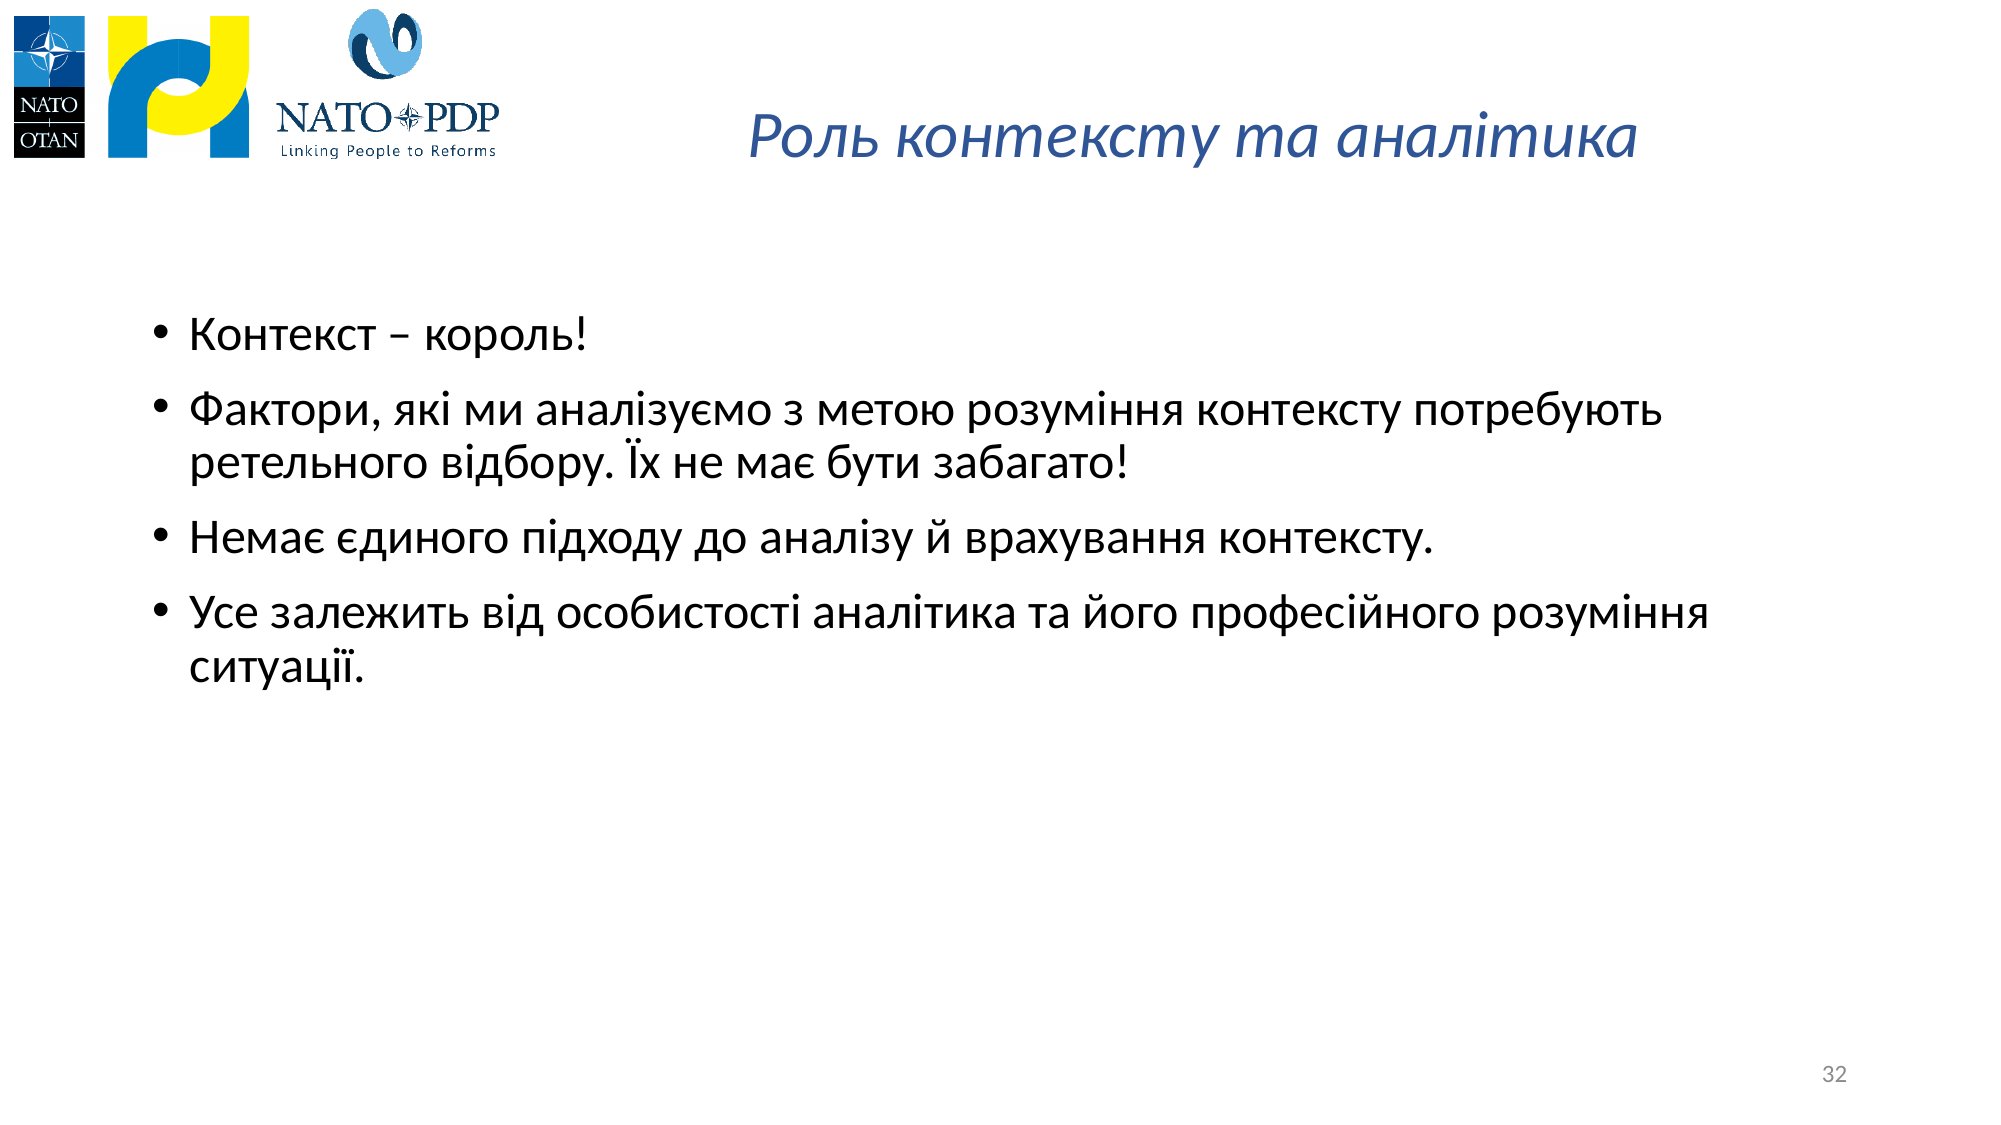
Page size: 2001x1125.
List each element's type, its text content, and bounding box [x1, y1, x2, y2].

slide_number 32 [1412, 1042, 1863, 1103]
list Контекст – король! Фактори, які ми аналізуємо з метою розуміння контексту потребують ретельного відбору. Їх не має бути забагато! Немає єдиного підходу до аналізу й врахування контексту. Усе залежить від особистості аналітика та його професійного розуміння ситуації. [137, 299, 1863, 1014]
title Роль контексту та аналітика [525, 43, 1863, 229]
picture [14, 16, 250, 158]
picture [276, 7, 499, 161]
